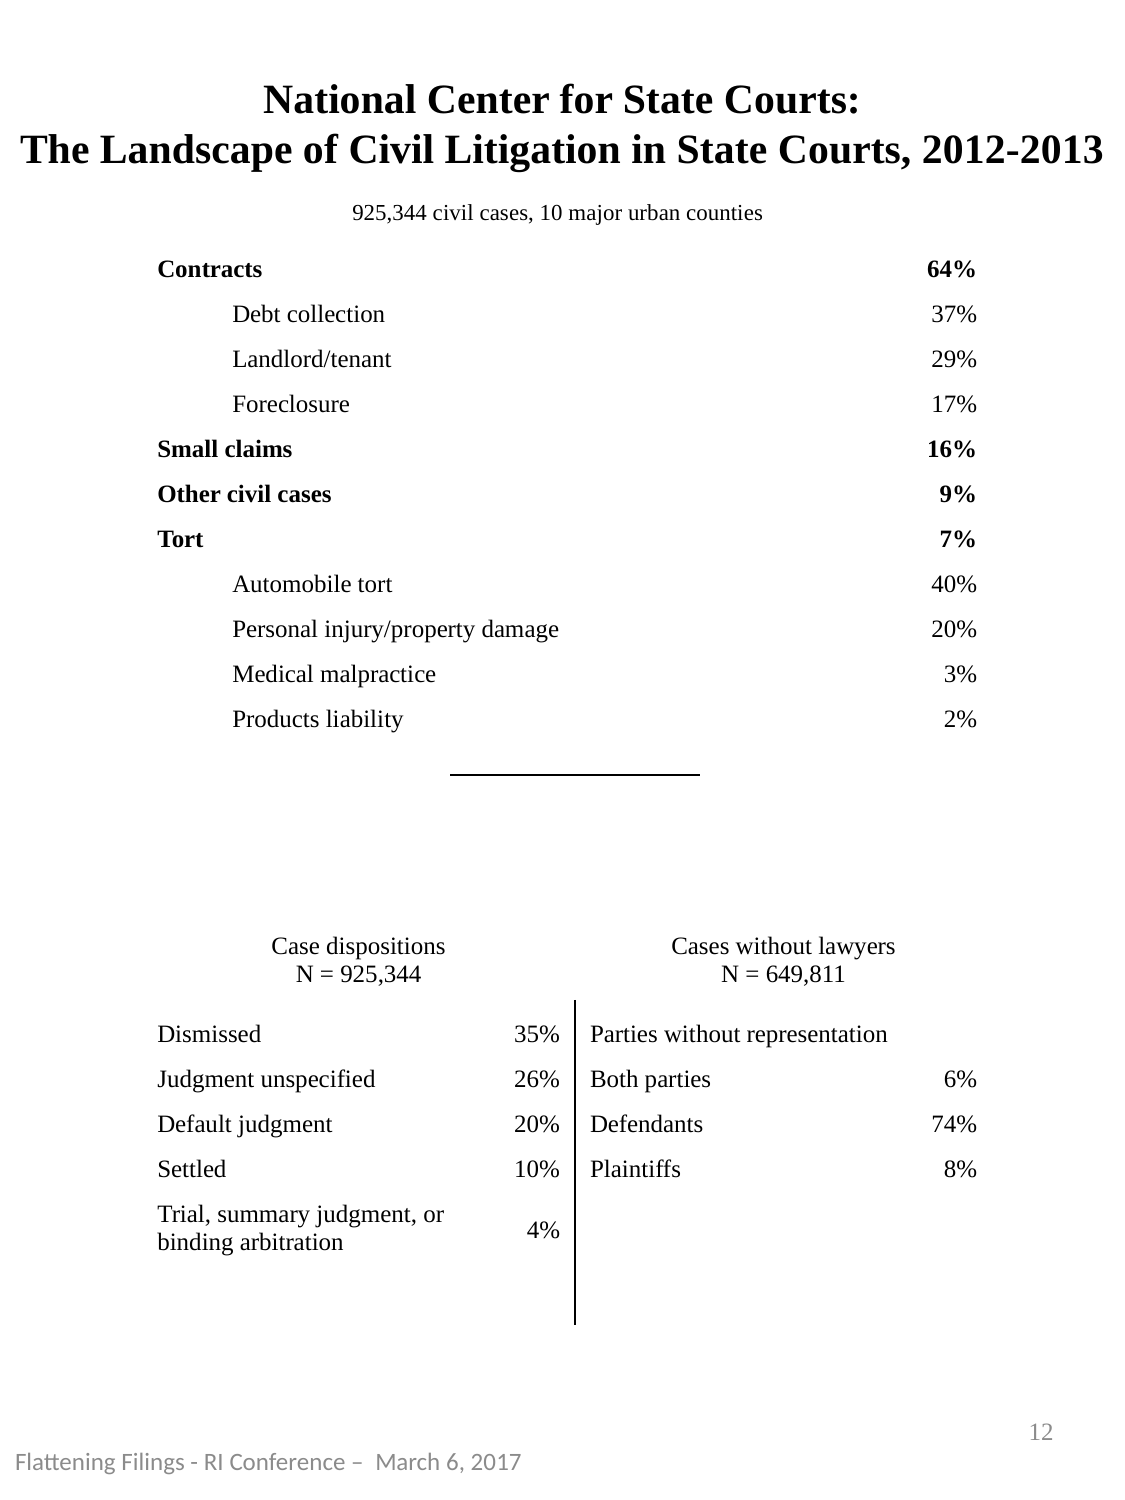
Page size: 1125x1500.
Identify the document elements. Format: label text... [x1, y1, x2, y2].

text_box [140, 73, 994, 1264]
text_box National Center for State Courts: The Landscape of Civil Litigation in State Courts, 2012-2013 [0, 64, 1125, 180]
footer Flattening Filings - RI Conference – March 6, 2017 [0, 1420, 741, 1500]
slide_number 12 [806, 1390, 1069, 1471]
